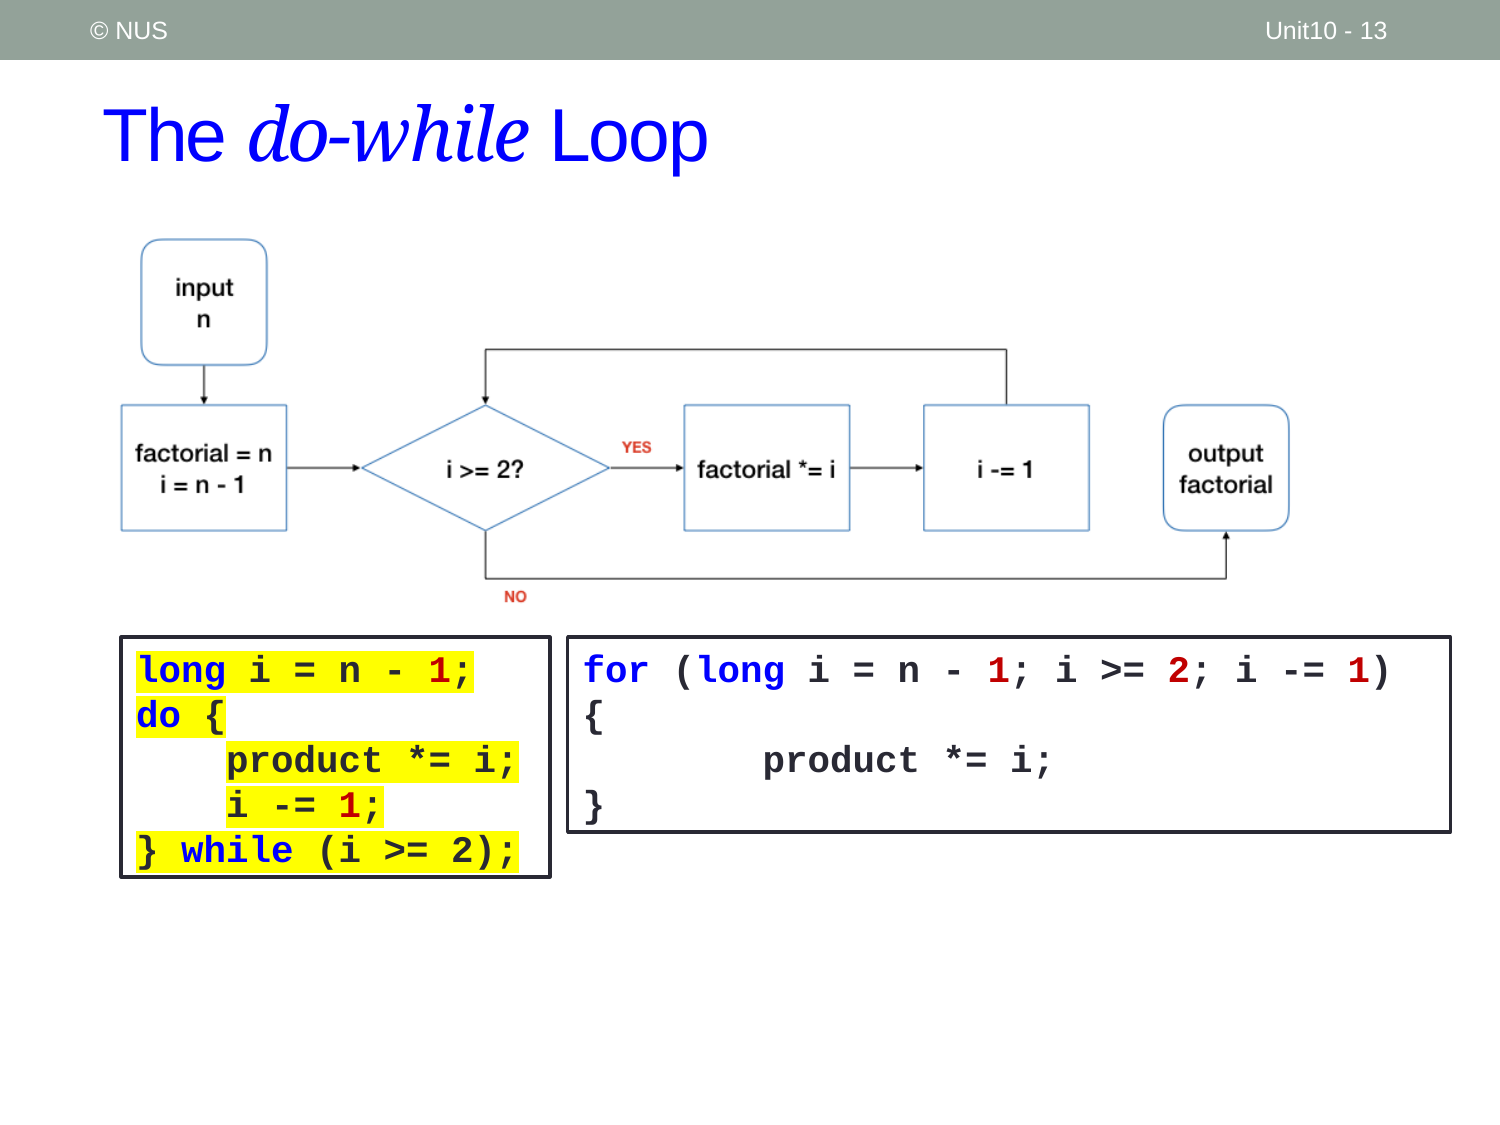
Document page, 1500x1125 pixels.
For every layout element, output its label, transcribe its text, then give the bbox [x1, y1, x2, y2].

title The do-while Loop [87, 62, 1463, 200]
slide_number Unit10 - 13 [1250, 3, 1425, 57]
picture [74, 217, 1360, 720]
text_box for (long i = n - 1; i >= 2; i -= 1) { product *= i; } [565, 635, 1453, 834]
text_box long i = n - 1; do { product *= i; i -= 1; } while (i >= 2); [119, 726, 552, 879]
slide_number © NUS [75, 3, 550, 57]
